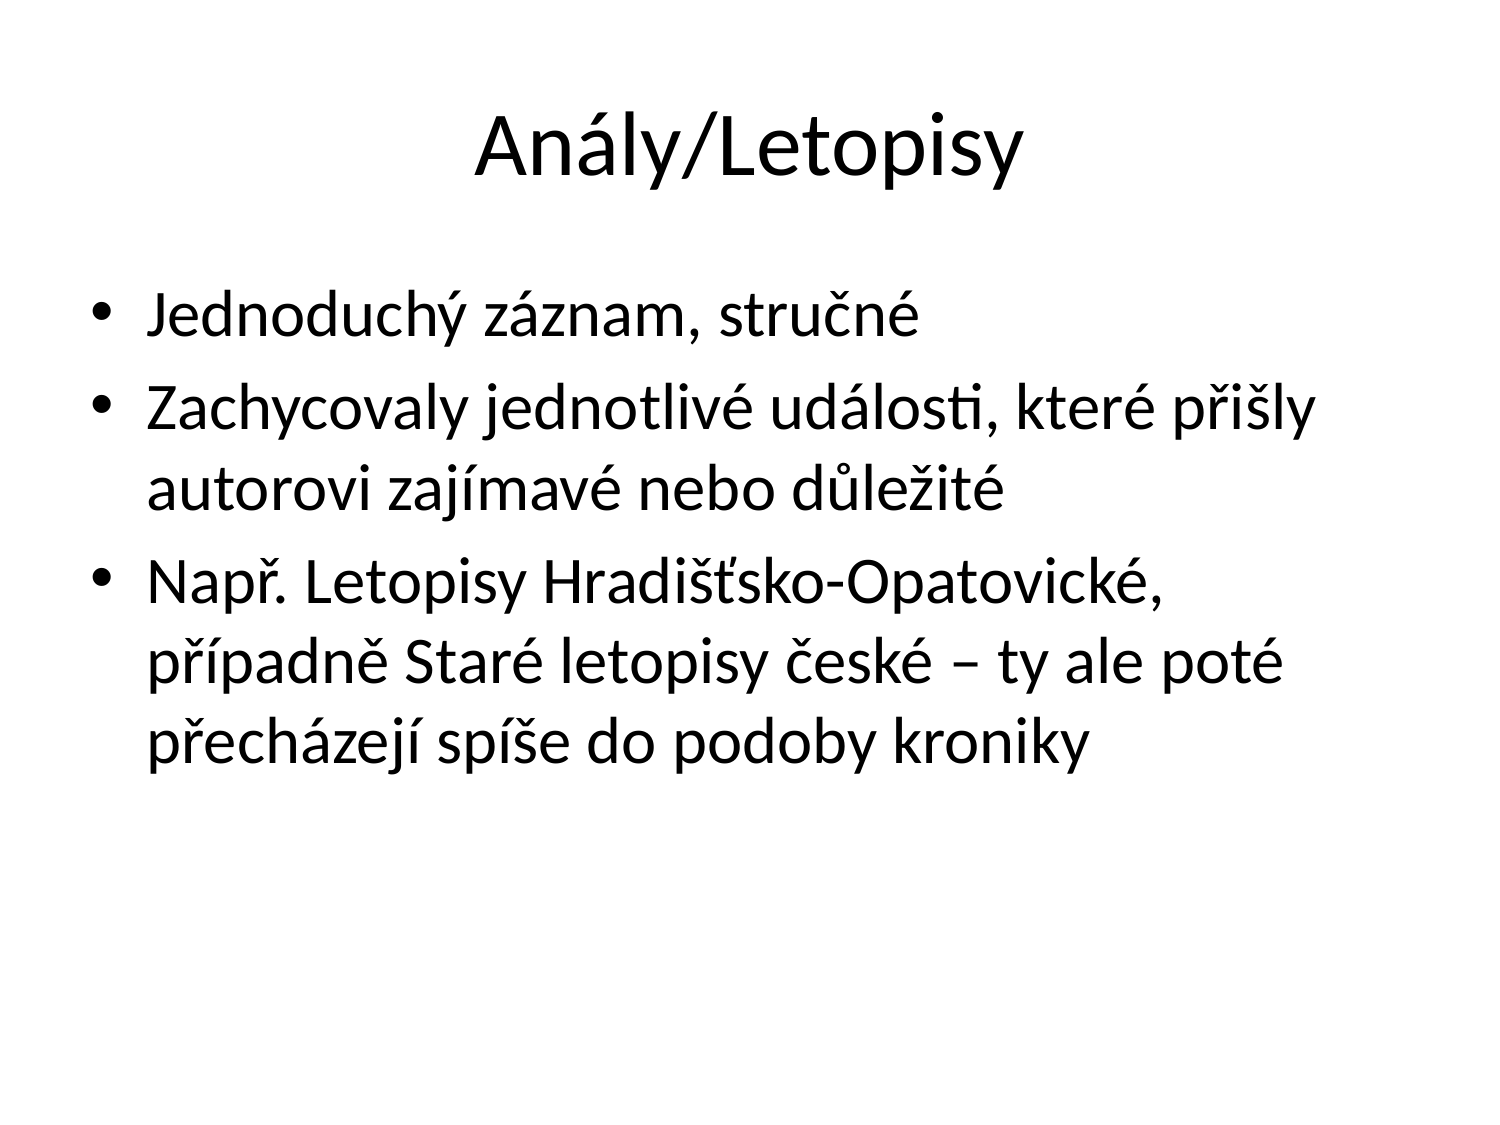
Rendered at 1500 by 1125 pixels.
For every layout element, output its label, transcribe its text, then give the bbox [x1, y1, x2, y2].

list Jednoduchý záznam, stručné Zachycovaly jednotlivé události, které přišly autorovi zajímavé nebo důležité Např. Letopisy Hradišťsko-Opatovické, případně Staré letopisy české – ty ale poté přecházejí spíše do podoby kroniky [75, 262, 1425, 1005]
title Anály/Letopisy [75, 45, 1425, 233]
